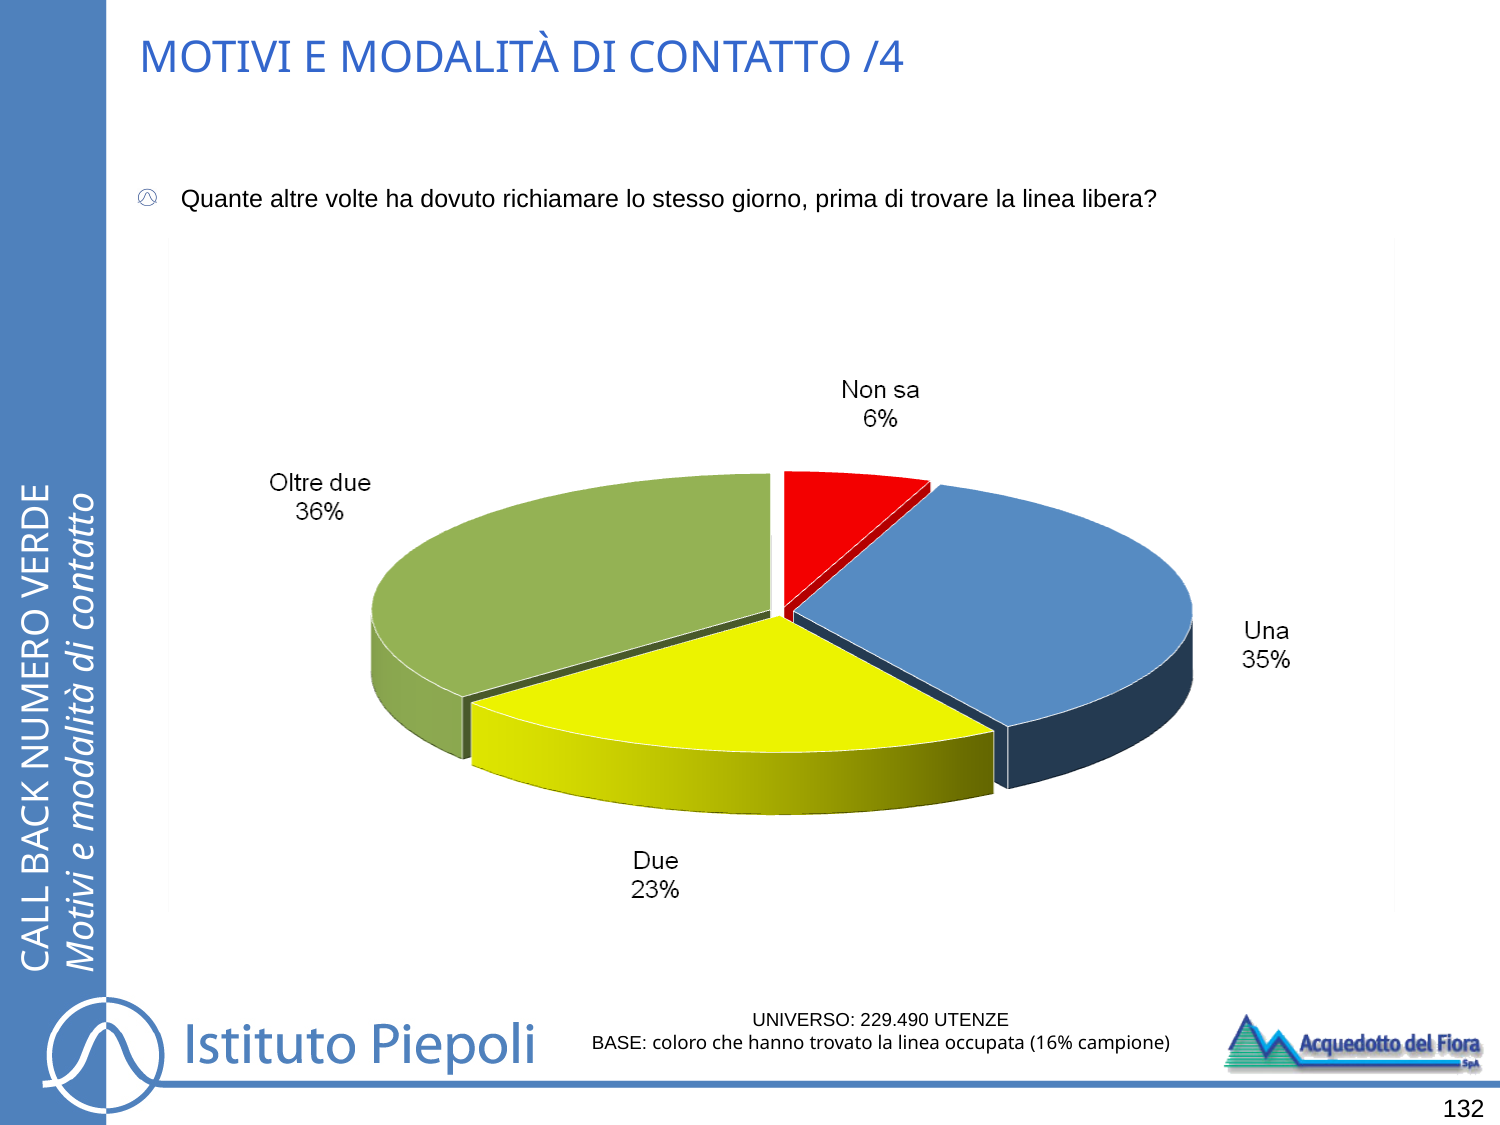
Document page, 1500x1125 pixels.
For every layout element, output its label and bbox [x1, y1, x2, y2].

text_box [3, 12, 109, 988]
text_box [562, 1000, 1199, 1061]
list [160, 228, 1403, 921]
picture [0, 0, 1500, 1125]
slide_number [1292, 1089, 1500, 1125]
text_box [122, 21, 1471, 340]
